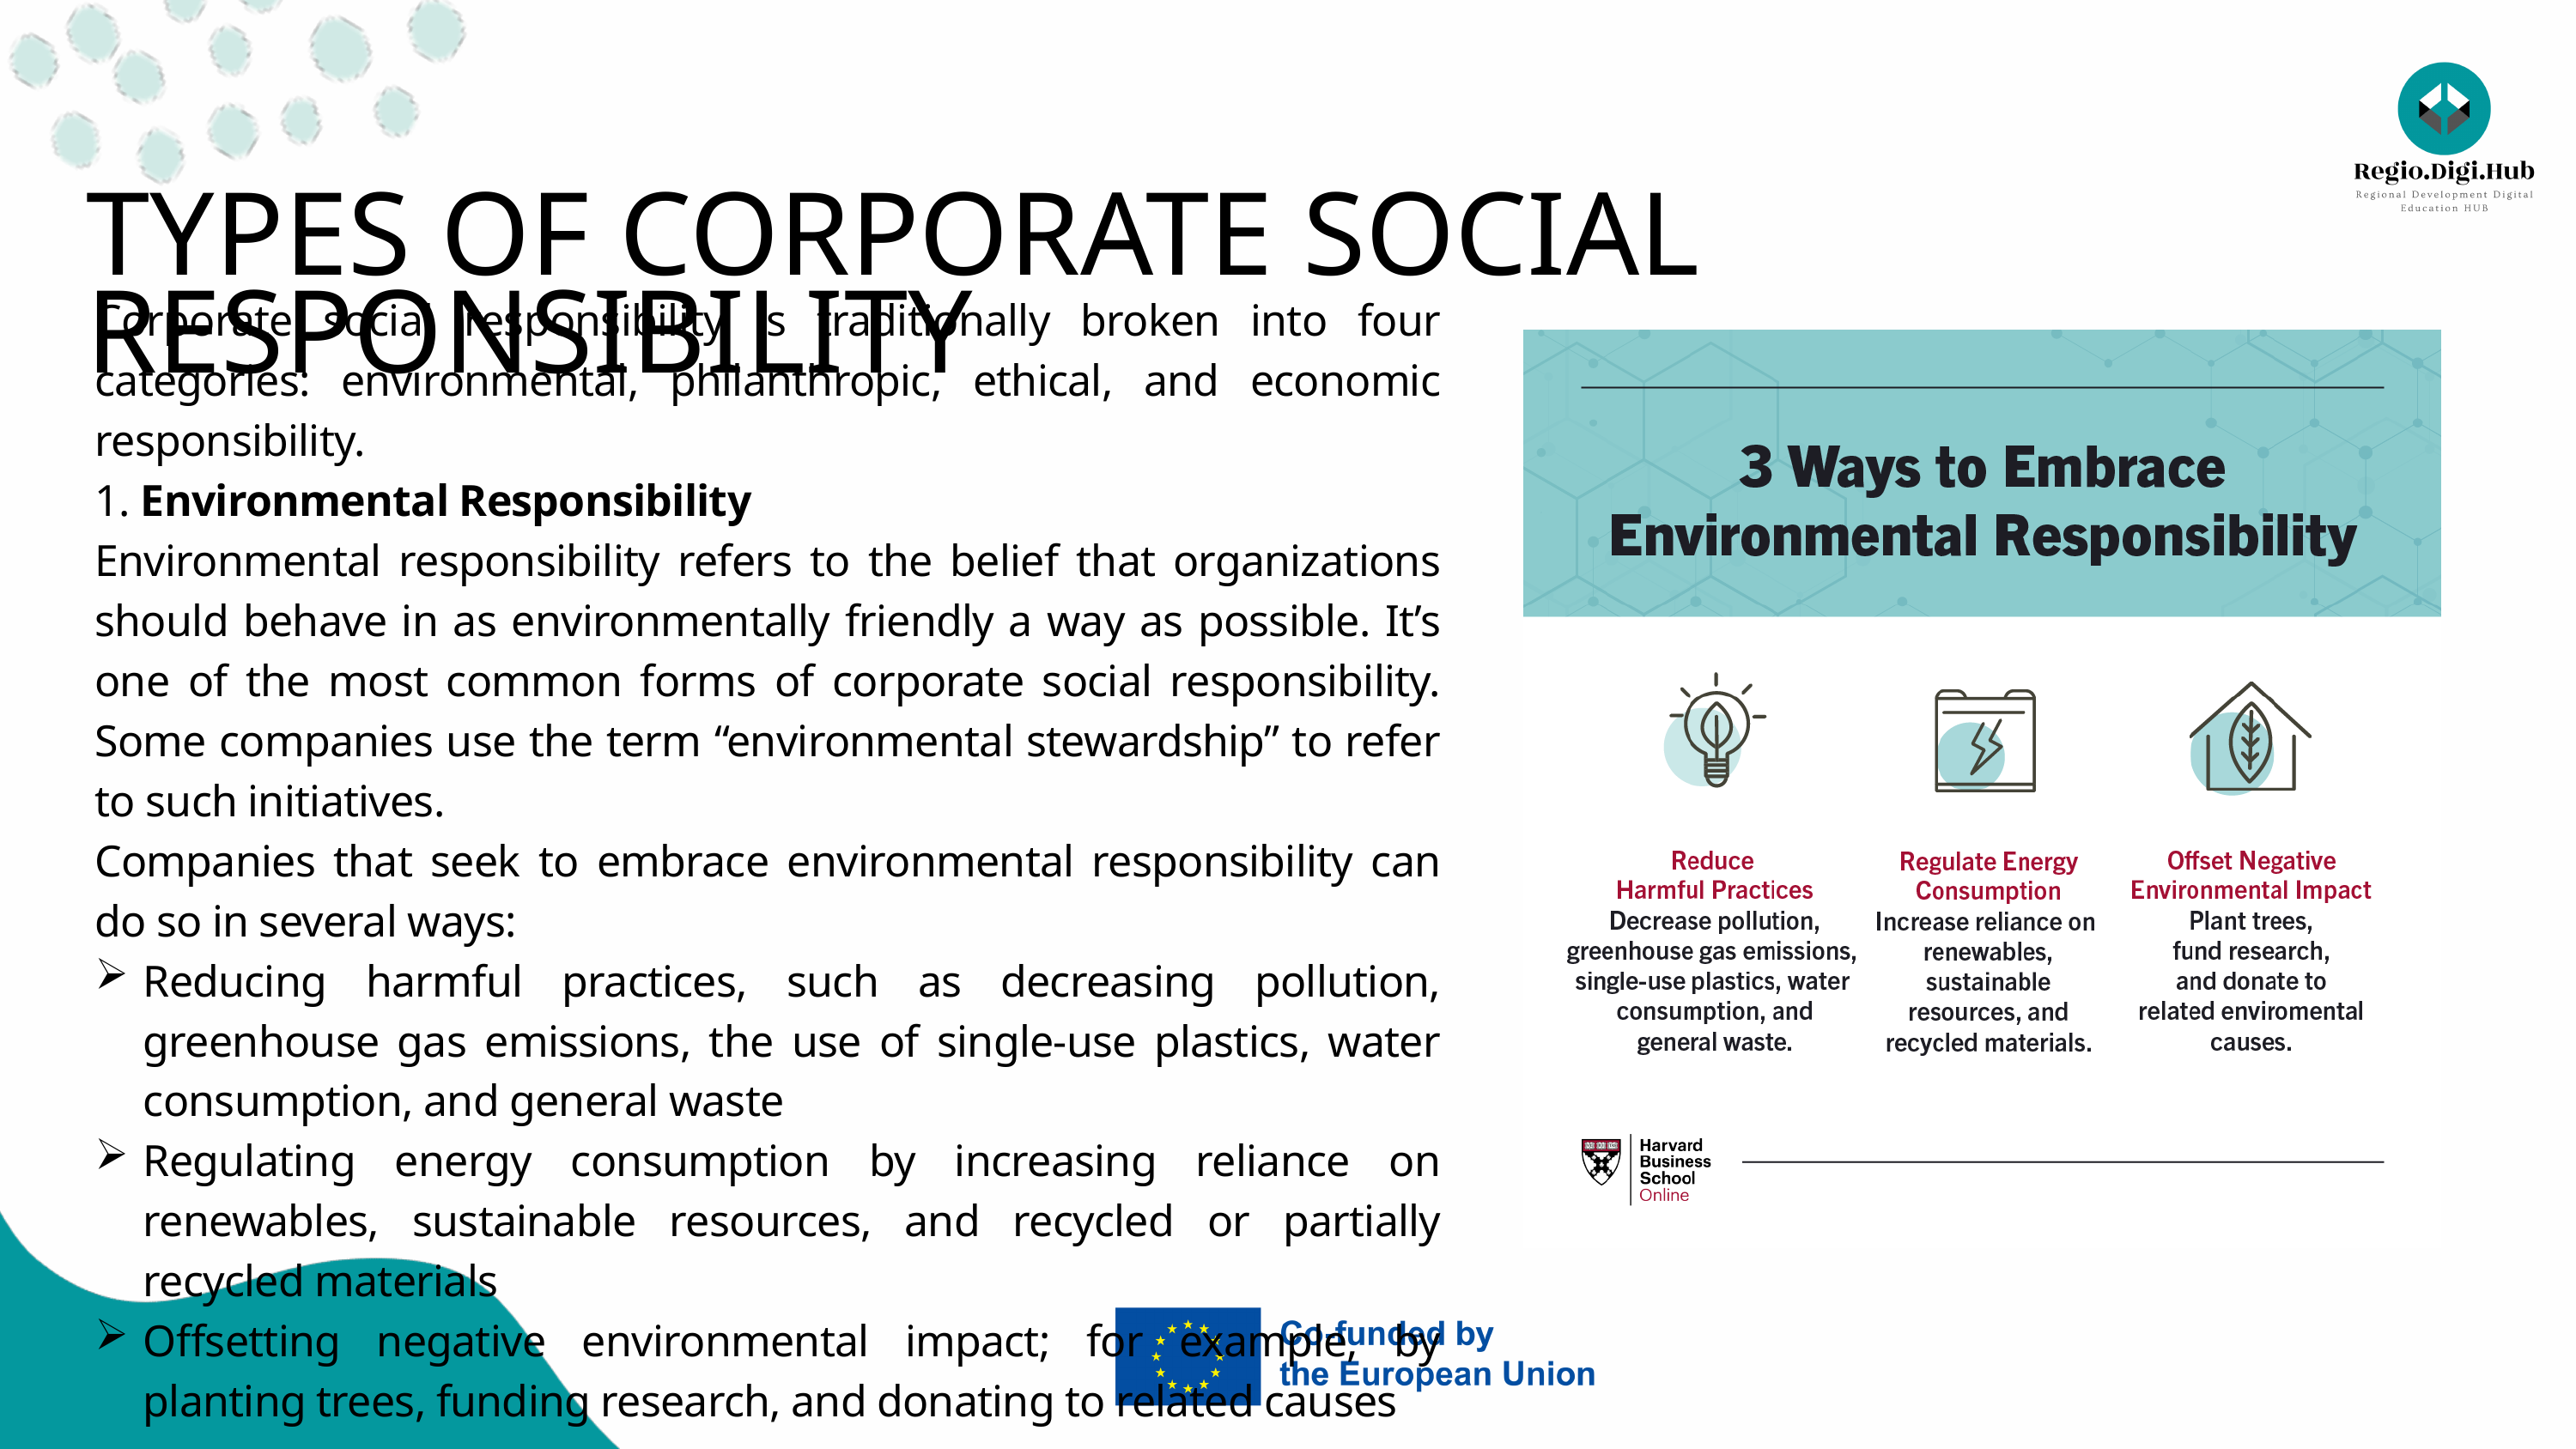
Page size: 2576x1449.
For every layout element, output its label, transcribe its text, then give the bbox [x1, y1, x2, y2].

picture [2312, 0, 2576, 264]
text_box TYPES OF CORPORATE SOCIAL RESPONSIBILITY [86, 200, 2448, 396]
picture [0, 1069, 819, 1449]
picture [1522, 330, 2442, 1248]
picture [1108, 1301, 1631, 1412]
picture [0, 0, 489, 223]
text_box Corporate social responsibility is traditionally broken into four categories: environmental, philanthropic, ethical, and economic responsibility. 1. Environmental Responsibility Environmental responsibility refers to the belief that organizations should behave in as environmentally friendly a way as possible. It’s one of the most common forms of corporate social responsibility. Some companies use the term “environmental stewardship” to refer to such initiatives. Companies that seek to embrace environmental responsibility can do so in several ways: Reducing harmful practices, such as decreasing pollution, greenhouse gas emissions, the use of single-use plastics, water consumption, and general waste Regulating energy consumption by increasing reliance on renewables, sustainable resources, and recycled or partially recycled materials Offsetting negative environmental impact; for example, by planting trees, funding research, and donating to related causes [94, 396, 1440, 1449]
